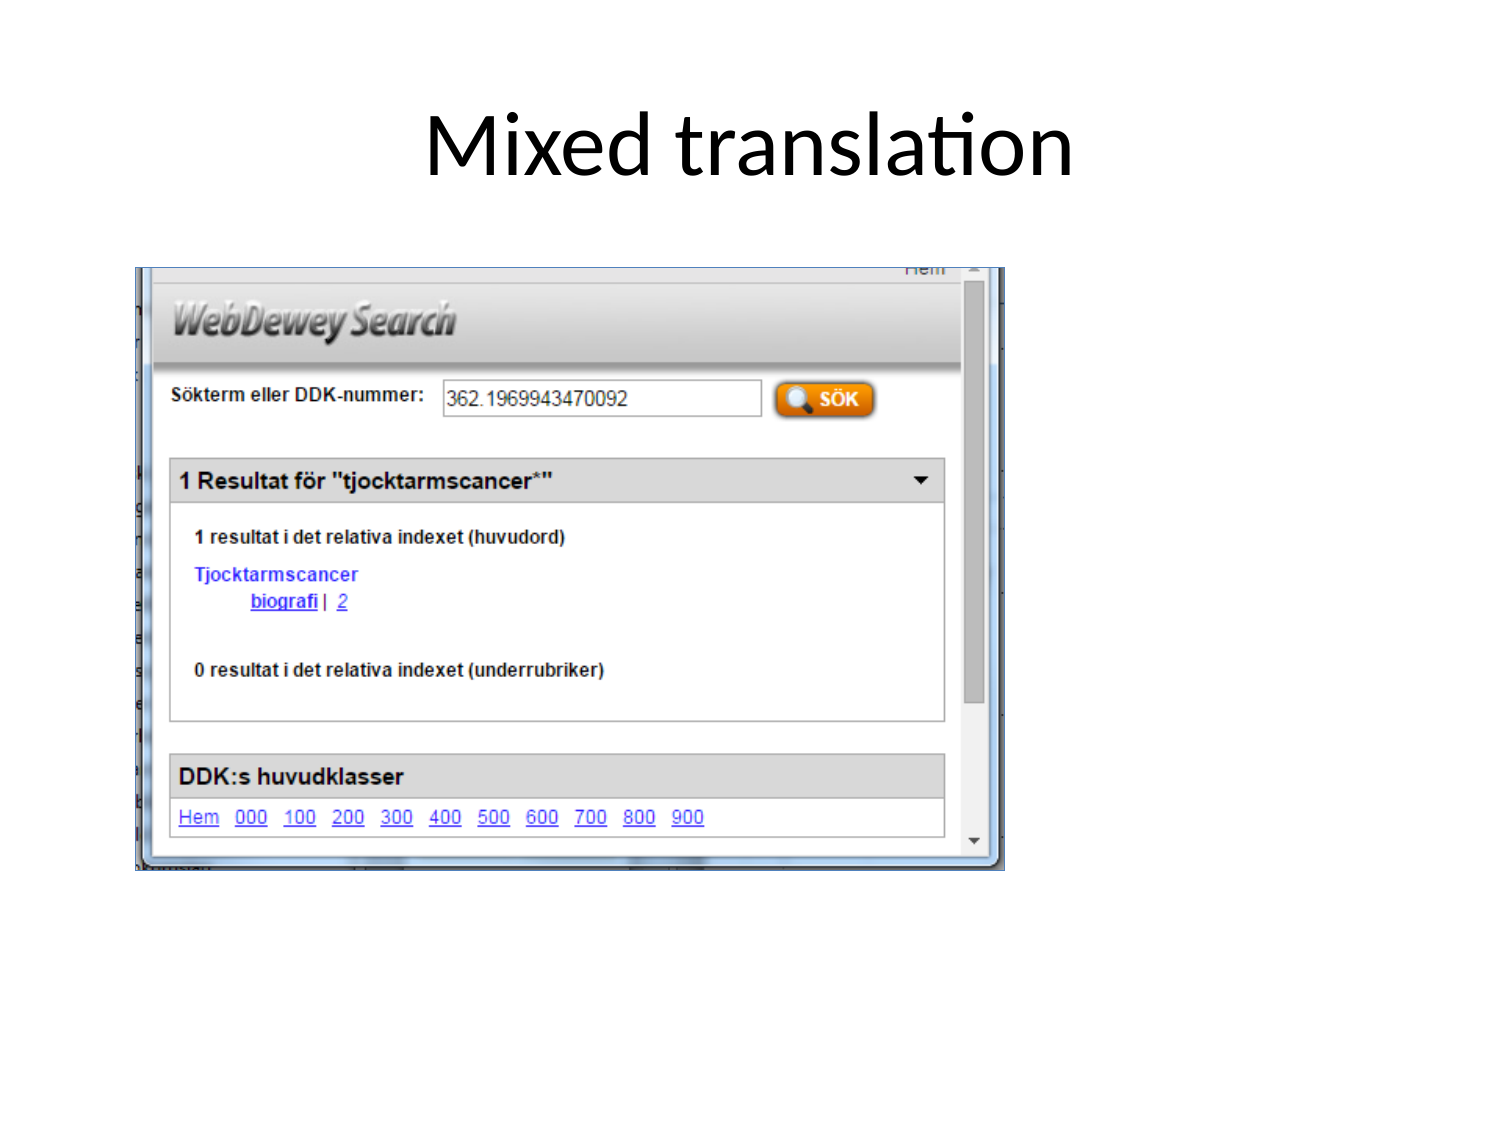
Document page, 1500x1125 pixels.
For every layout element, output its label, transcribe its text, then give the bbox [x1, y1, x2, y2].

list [135, 266, 1005, 871]
title Mixed translation [75, 45, 1425, 233]
